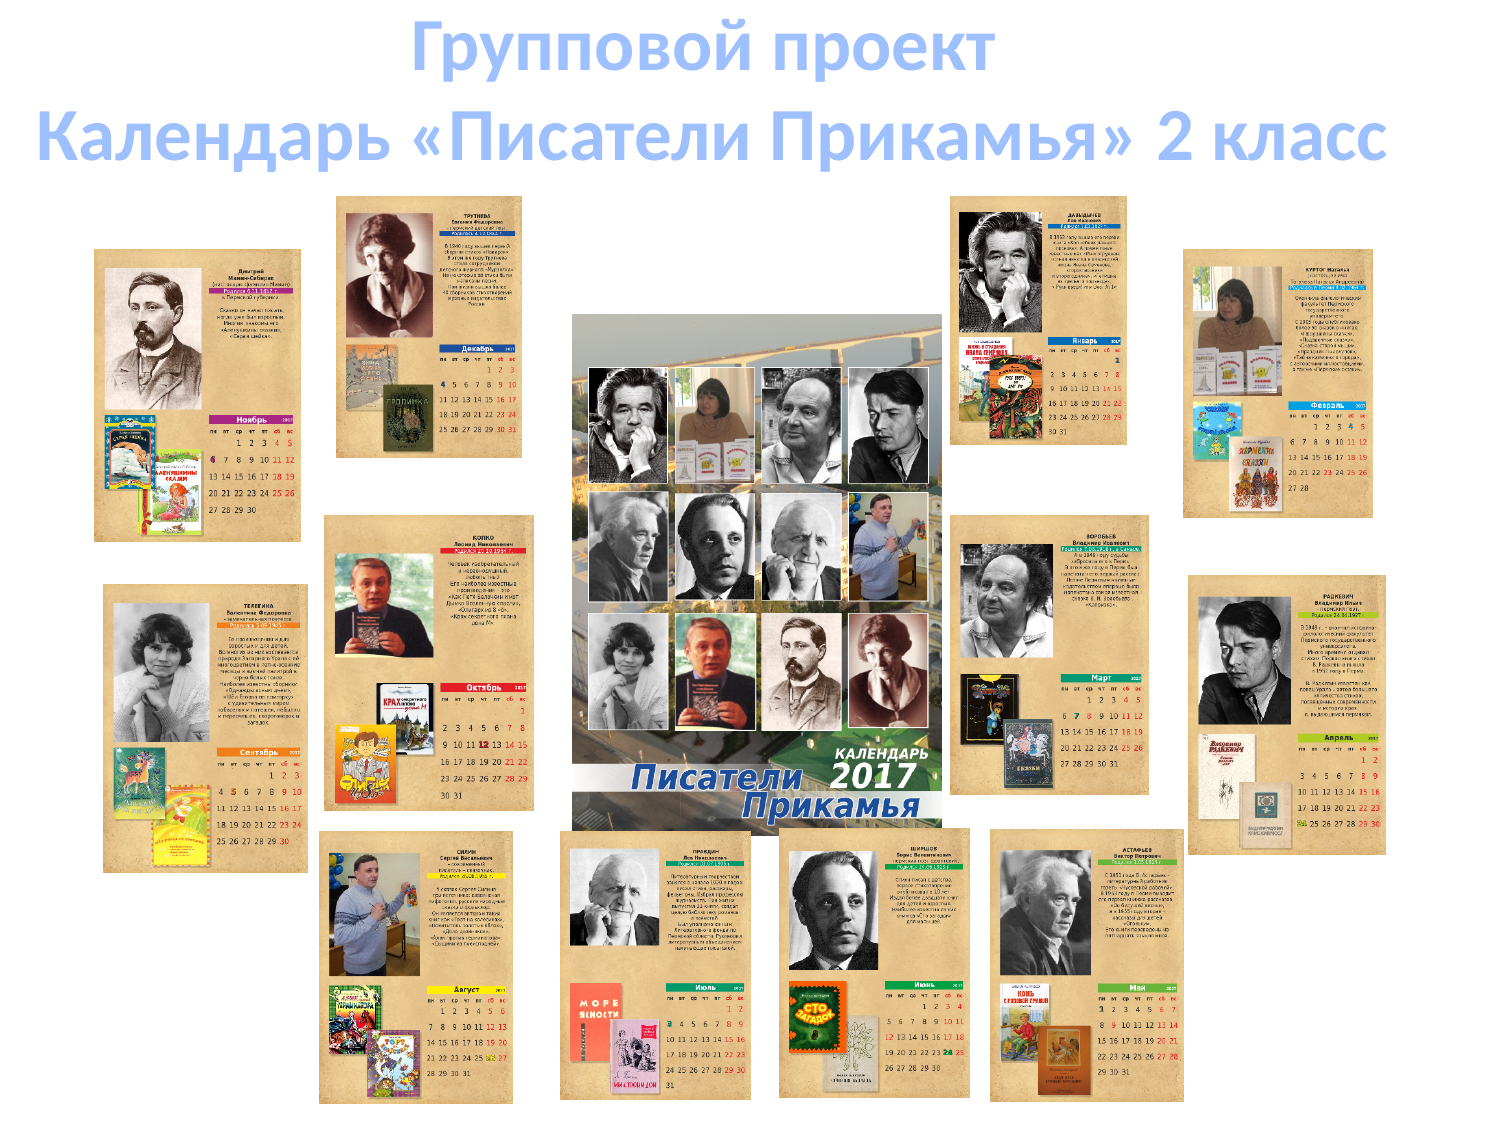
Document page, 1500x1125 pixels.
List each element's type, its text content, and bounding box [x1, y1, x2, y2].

picture [93, 249, 301, 542]
picture [1188, 574, 1387, 855]
picture [560, 830, 751, 1100]
picture [989, 828, 1184, 1103]
picture [1182, 249, 1374, 518]
picture [779, 828, 970, 1098]
title Групповой проект Календарь «Писатели Прикамья» 2 класс [0, 45, 1425, 126]
picture [336, 196, 522, 459]
picture [324, 514, 534, 811]
picture [319, 831, 513, 1104]
picture [950, 195, 1127, 445]
picture [950, 514, 1149, 795]
picture [103, 583, 308, 873]
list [572, 314, 942, 837]
